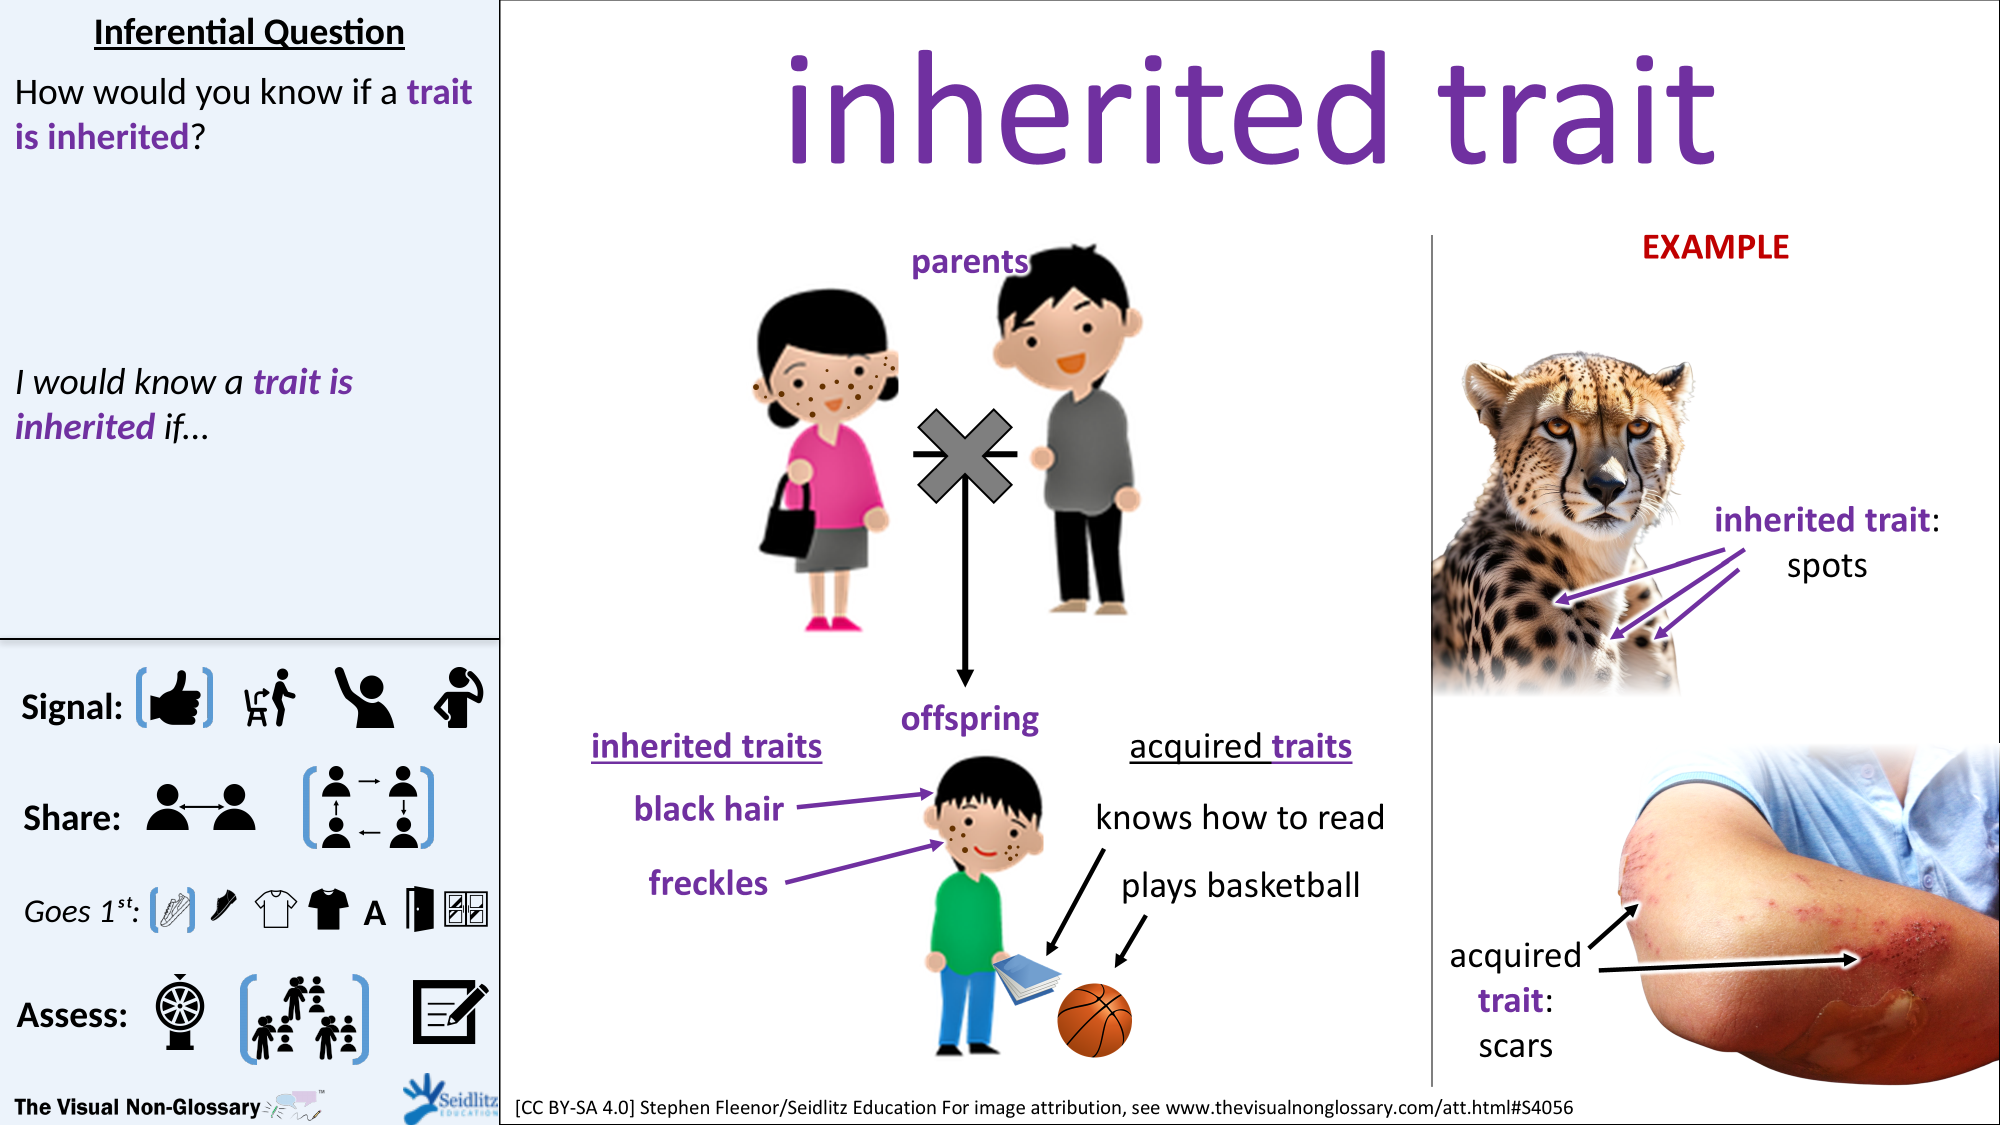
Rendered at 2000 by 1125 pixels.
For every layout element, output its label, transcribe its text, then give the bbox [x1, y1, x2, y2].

picture [136, 667, 214, 728]
picture [239, 974, 370, 1066]
text_box Inferential Question [78, 0, 421, 59]
picture [334, 667, 395, 728]
picture [305, 886, 352, 932]
text_box Share: [8, 785, 137, 846]
picture [428, 667, 490, 728]
picture [0, 1084, 328, 1125]
text_box How would you know if a trait is inherited? [0, 59, 494, 165]
picture [403, 1073, 498, 1125]
picture [397, 886, 490, 932]
picture [413, 974, 490, 1051]
text_box I would know a trait is inherited if... [0, 349, 494, 455]
picture [253, 886, 299, 932]
picture [145, 784, 257, 830]
picture [142, 974, 218, 1051]
text_box Signal: [6, 674, 136, 735]
text_box Goes 1ˢᵗ: [9, 881, 156, 937]
text_box A [348, 880, 402, 941]
picture [499, 0, 2000, 1125]
picture [202, 886, 241, 925]
picture [239, 667, 301, 728]
picture [149, 886, 196, 934]
text_box Assess: [1, 982, 137, 1043]
picture [302, 766, 434, 850]
